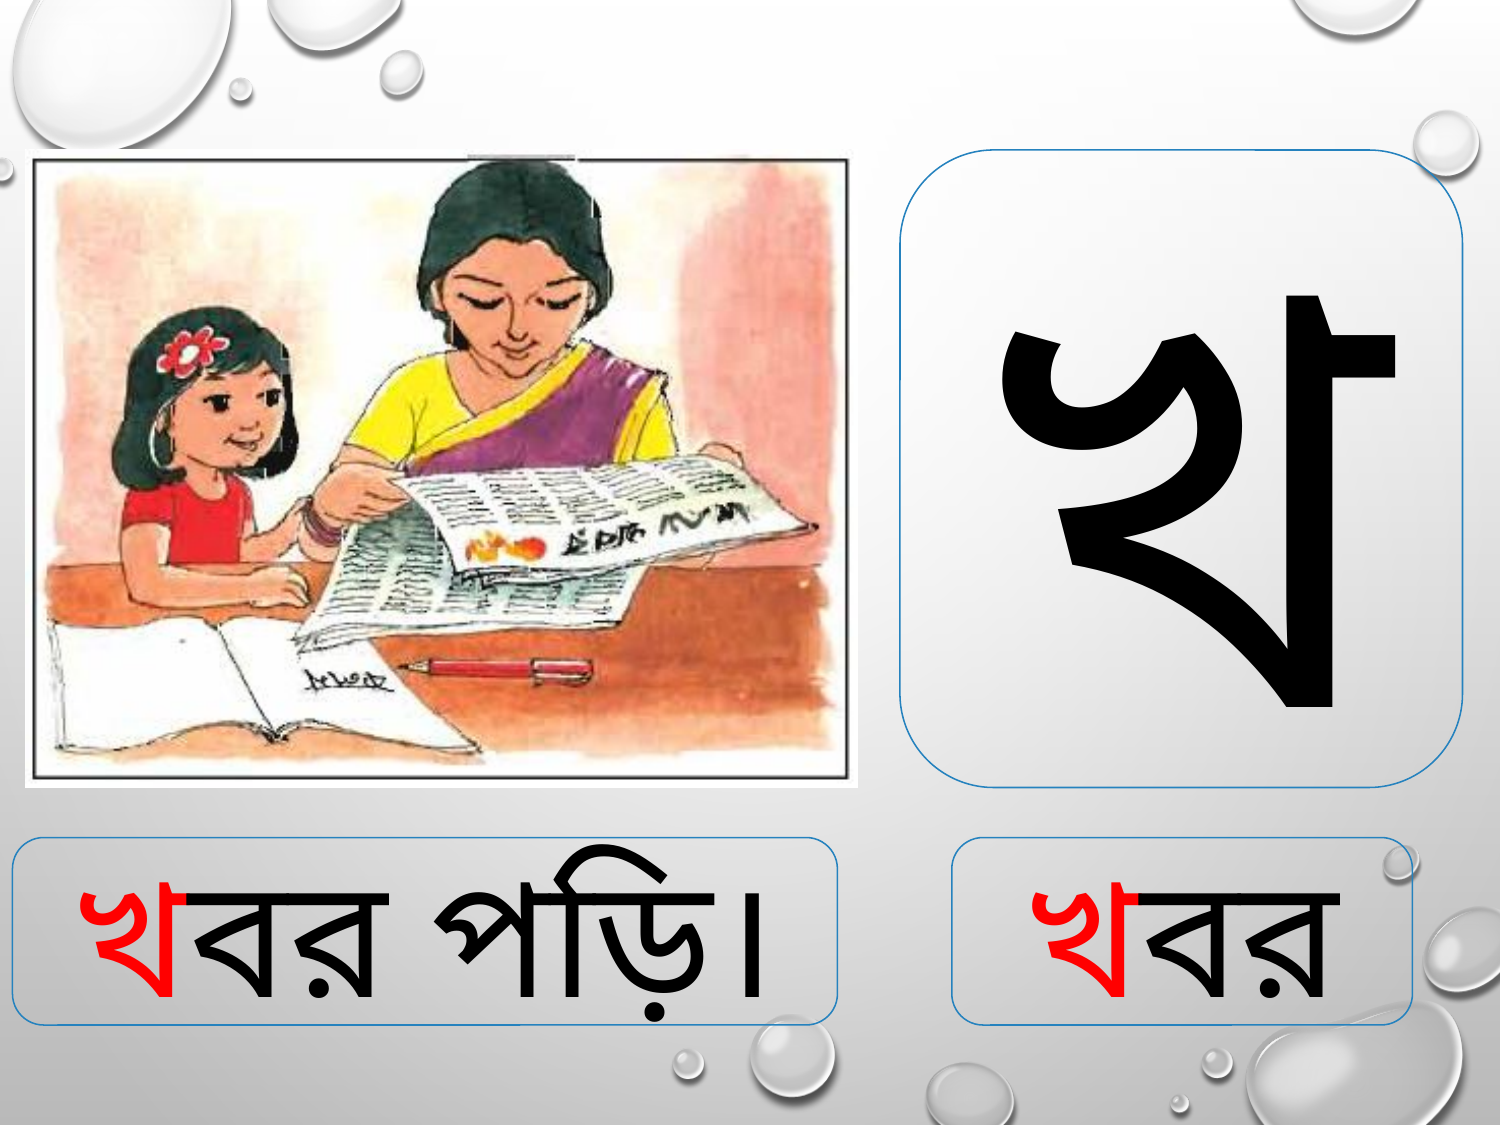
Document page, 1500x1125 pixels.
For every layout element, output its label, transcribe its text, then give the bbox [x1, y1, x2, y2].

text_box খ [899, 149, 1464, 789]
text_box খবর পড়ি। [11, 836, 839, 1026]
picture [0, 0, 1500, 1125]
text_box খবর [951, 836, 1414, 1026]
